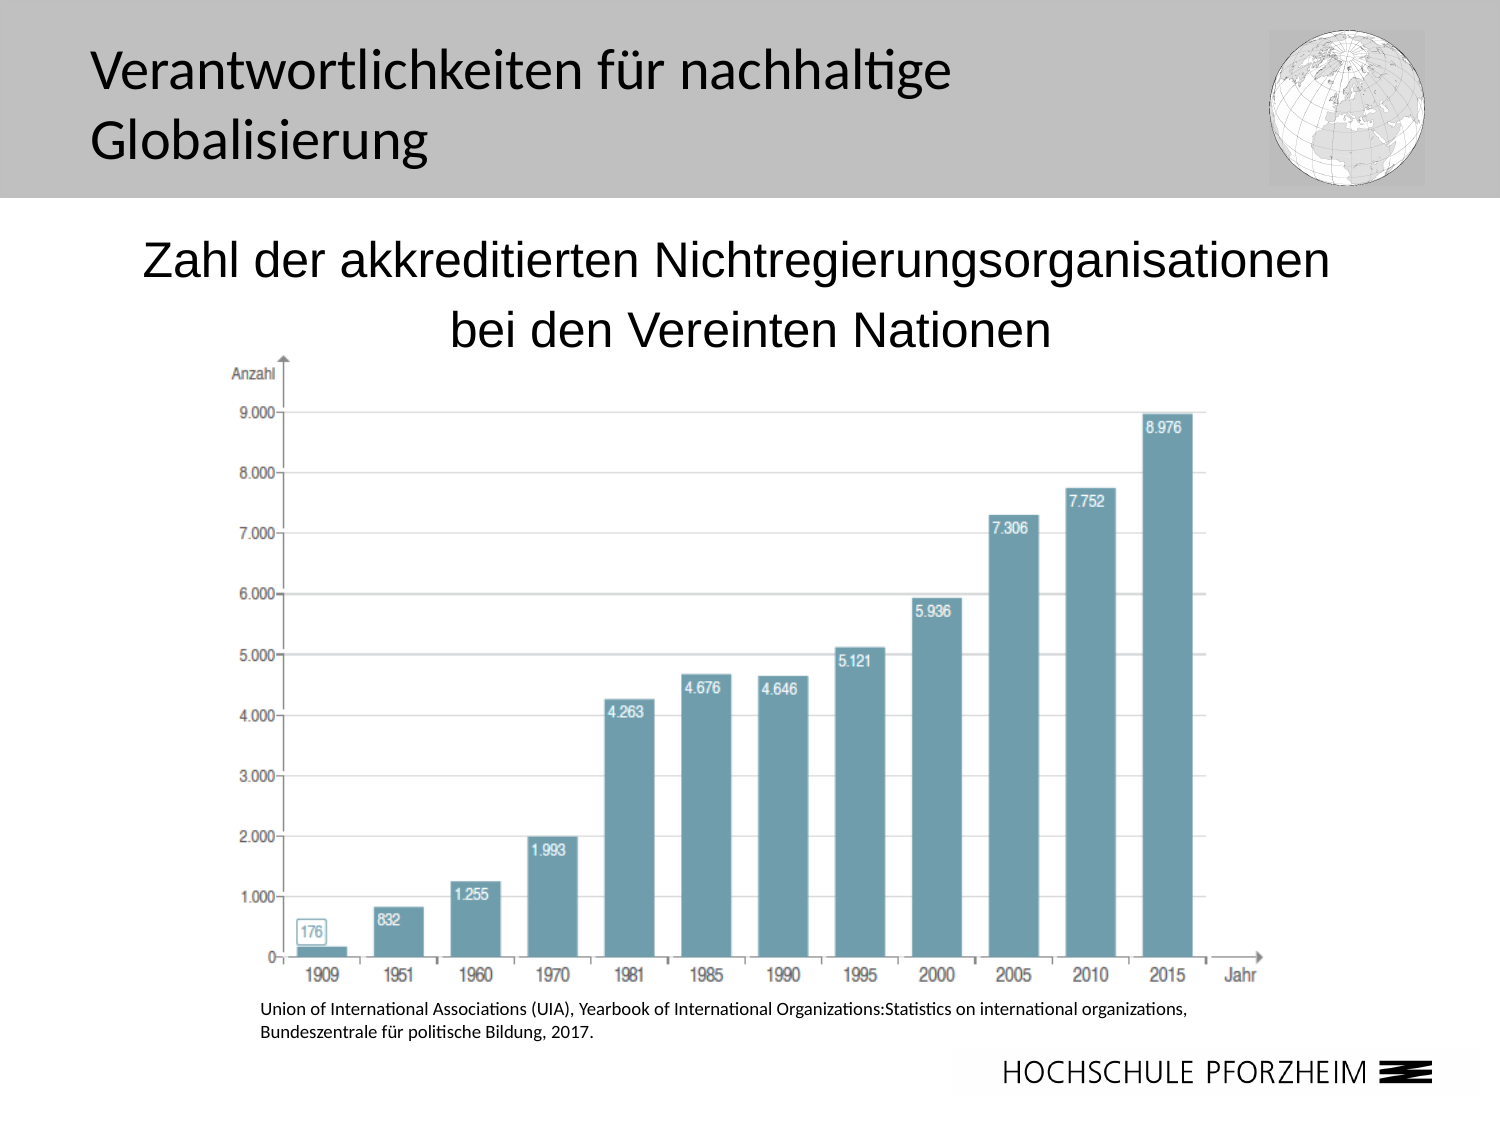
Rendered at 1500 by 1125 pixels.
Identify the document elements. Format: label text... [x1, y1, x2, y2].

text_box Union of International Associations (UIA), Yearbook of International Organizations:Statistics on international organizations, Bundeszentrale für politische Bildung, 2017. [245, 989, 1435, 1050]
list Zahl der akkreditierten Nichtregierungsorganisationen bei den Vereinten Nationen [0, 219, 1494, 376]
title Verantwortlichkeiten für nachhaltige Globalisierung [75, 7, 1425, 195]
picture [950, 1046, 1483, 1098]
picture [224, 352, 1276, 988]
